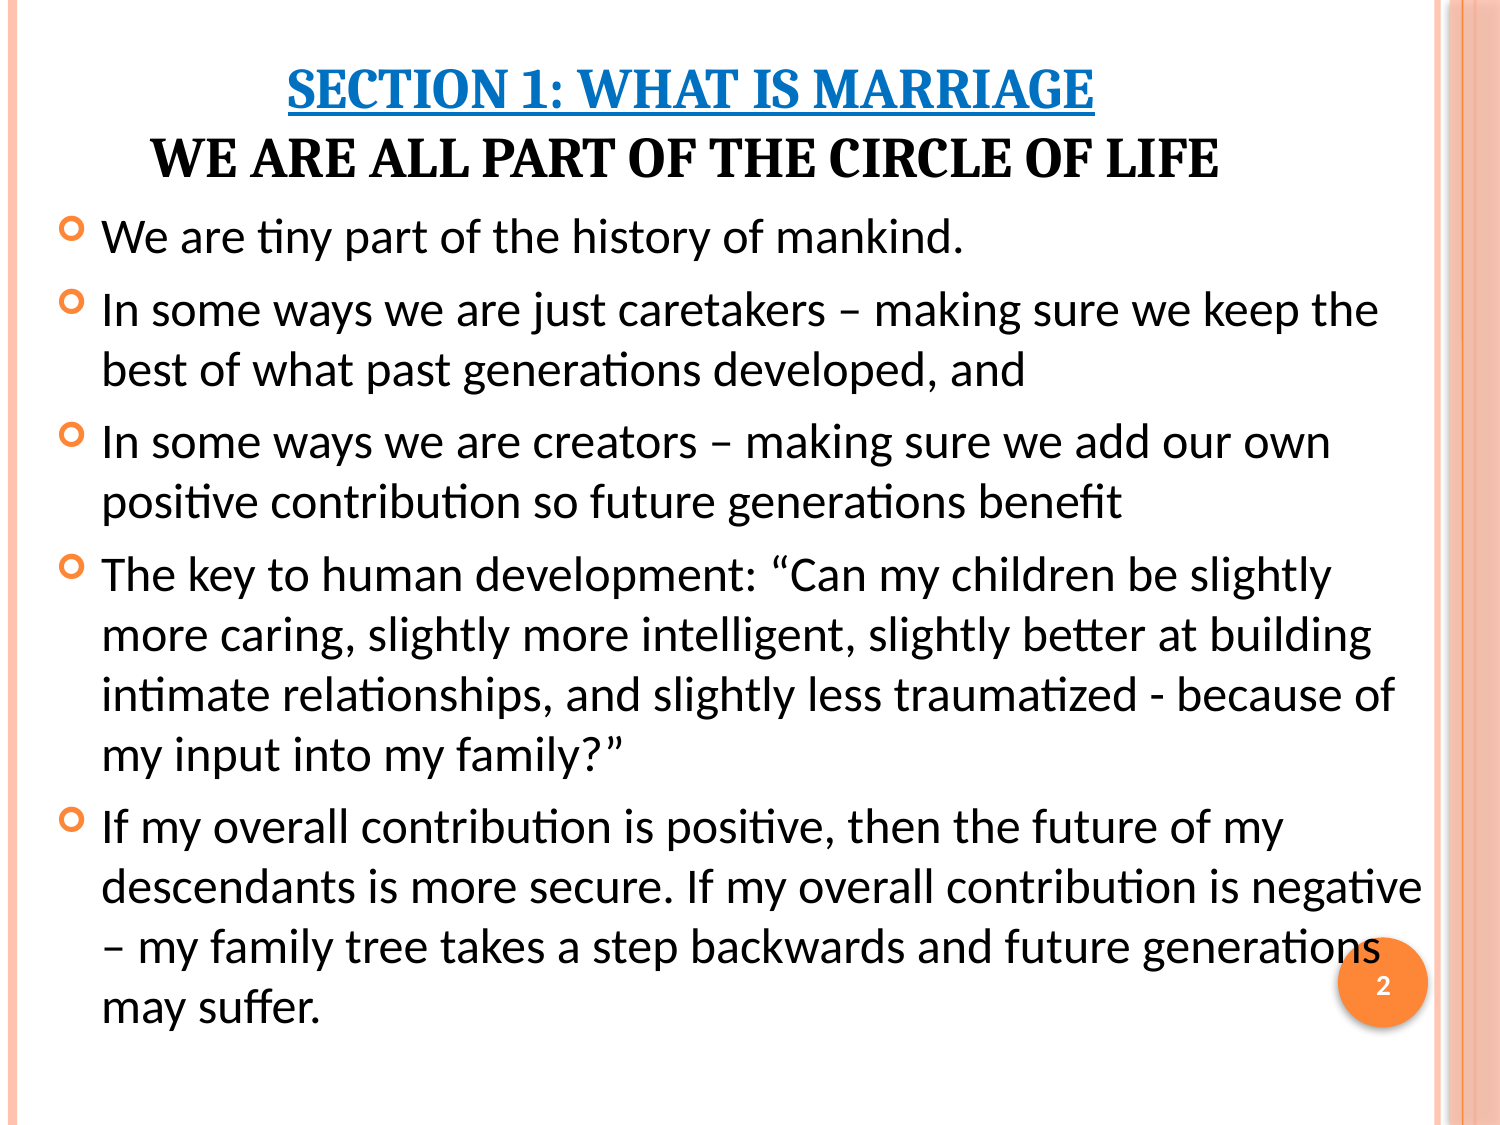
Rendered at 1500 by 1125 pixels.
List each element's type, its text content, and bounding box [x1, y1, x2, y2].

slide_number 2 [1333, 940, 1434, 1027]
list We are tiny part of the history of mankind. In some ways we are just caretakers – making sure we keep the best of what past generations developed, and In some ways we are creators – making sure we add our own positive contribution so future generations benefit The key to human development: “Can my children be slightly more caring, slightly more intelligent, slightly better at building intimate relationships, and slightly less traumatized - because of my input into my family?” If my overall contribution is positive, then the future of my descendants is more secure. If my overall contribution is negative – my family tree takes a step backwards and future generations may suffer. [41, 196, 1447, 1098]
title Section 1: What is Marriage We are all part of the circle of life [41, 42, 1343, 197]
